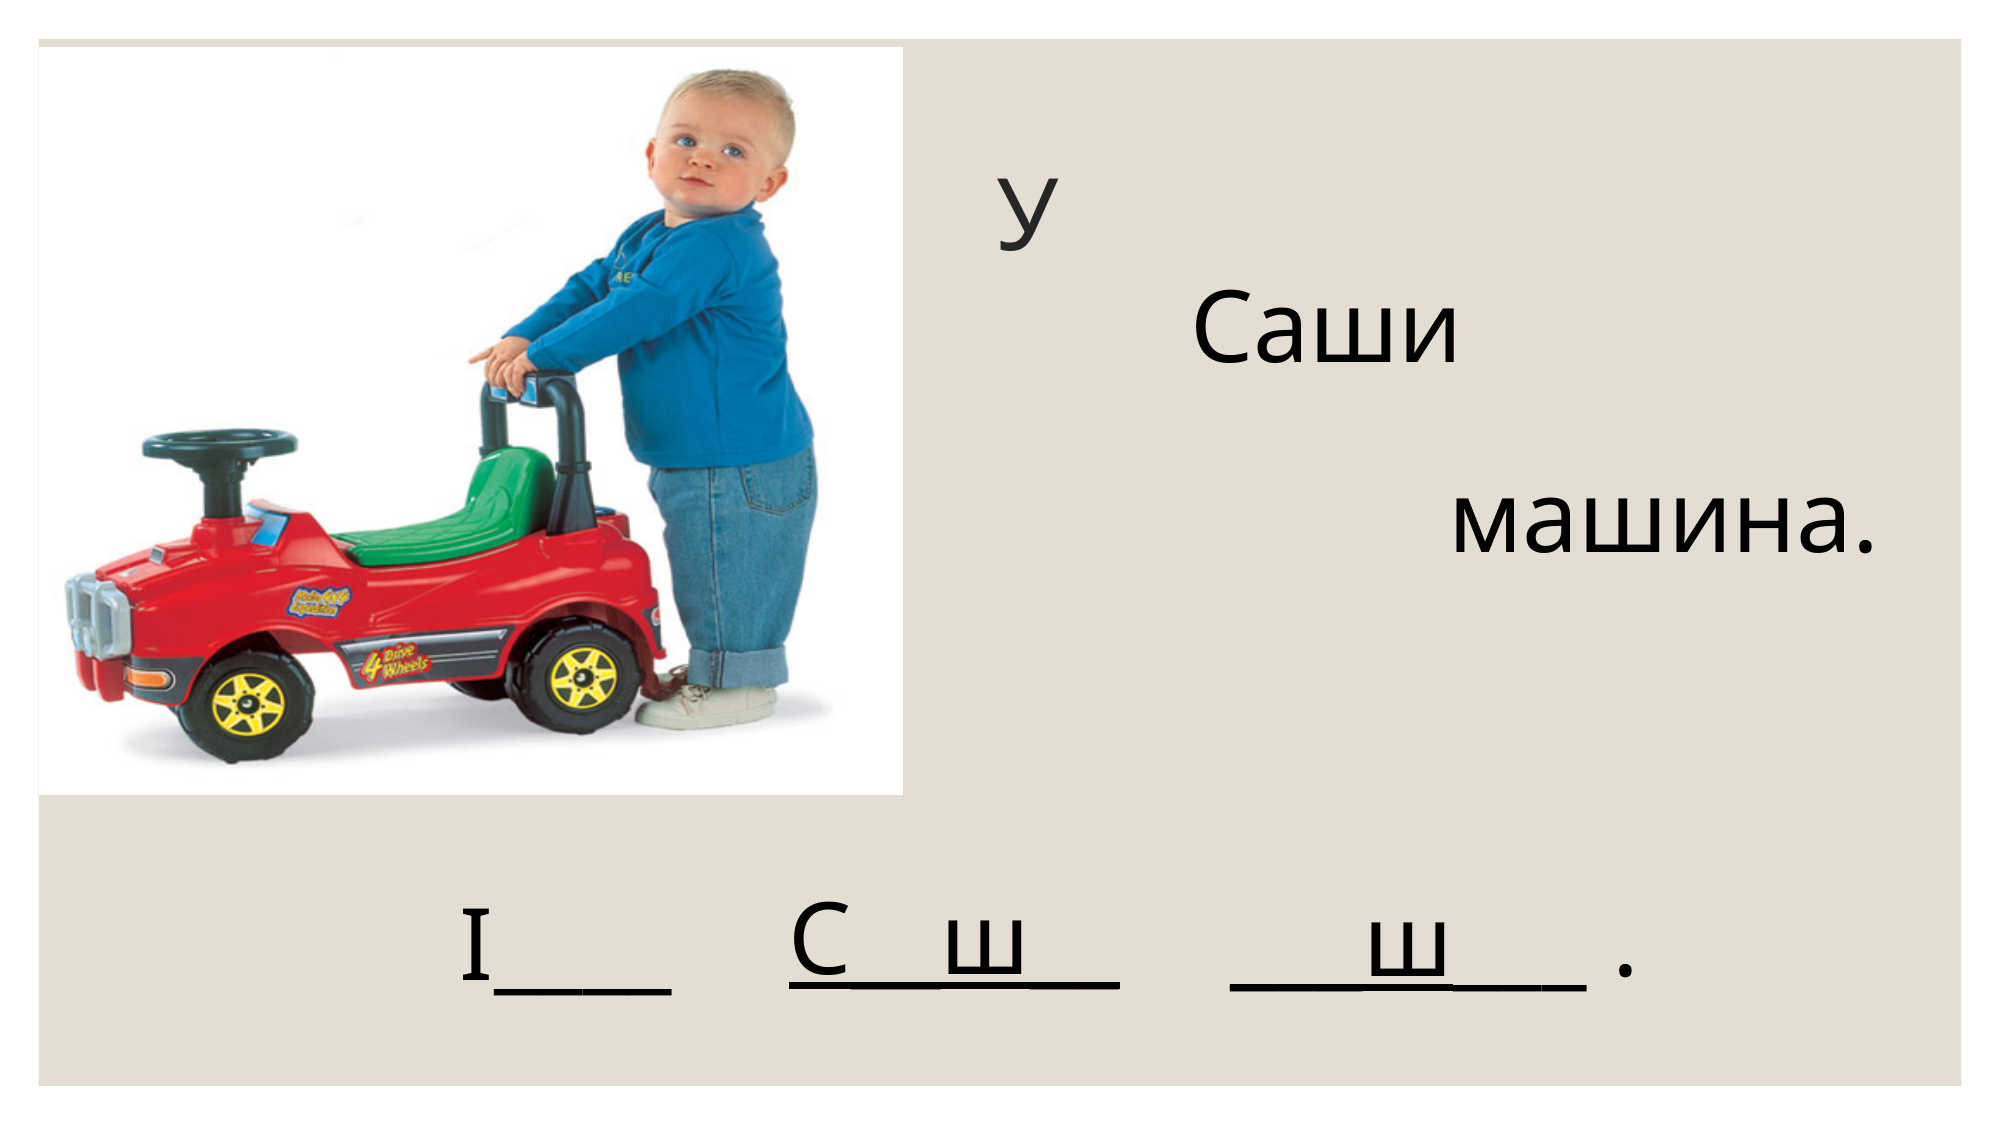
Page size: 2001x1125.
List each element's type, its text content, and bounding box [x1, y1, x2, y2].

text_box ___ш___ . [1215, 869, 1655, 1004]
text_box С__ш__ [773, 866, 1135, 1002]
text_box машина. [1433, 444, 1895, 580]
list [39, 47, 903, 795]
title У [907, 105, 1825, 331]
list Саши [1044, 254, 1825, 870]
text_box I____ [445, 872, 688, 1008]
